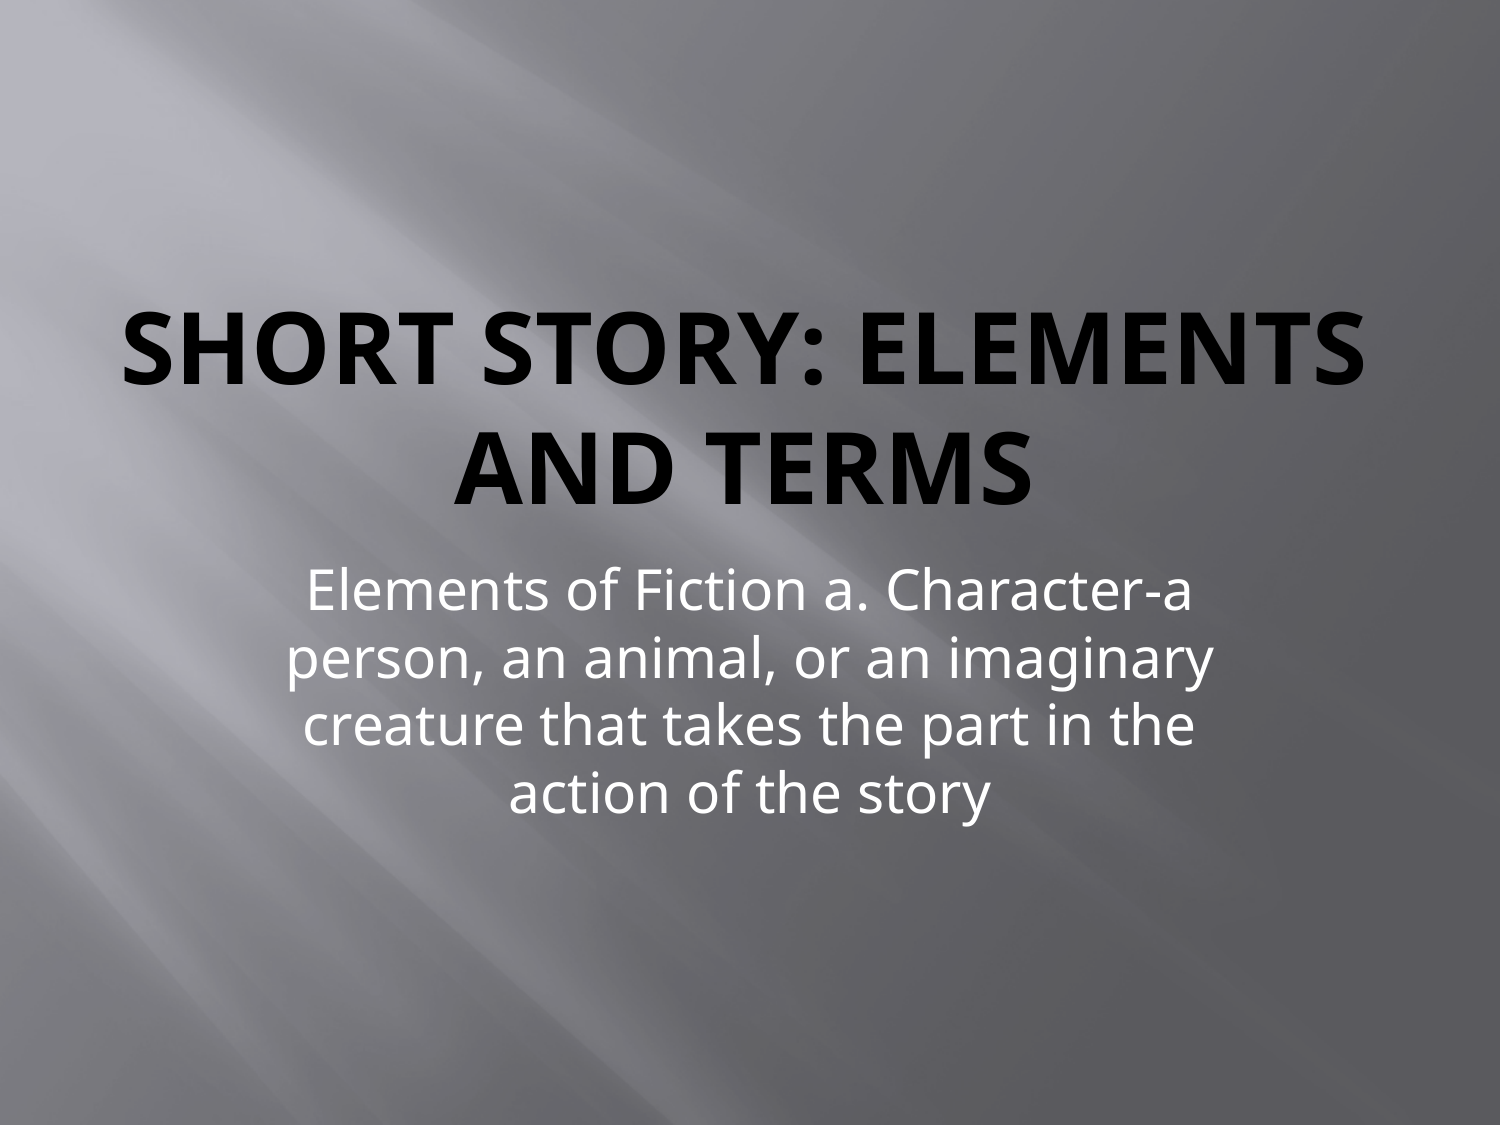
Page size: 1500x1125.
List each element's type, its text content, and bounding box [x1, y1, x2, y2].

title Short story: Elements and Terms [69, 224, 1420, 525]
subtitle Elements of Fiction a. Character-a person, an animal, or an imaginary creature that takes the part in the action of the story [225, 546, 1275, 834]
